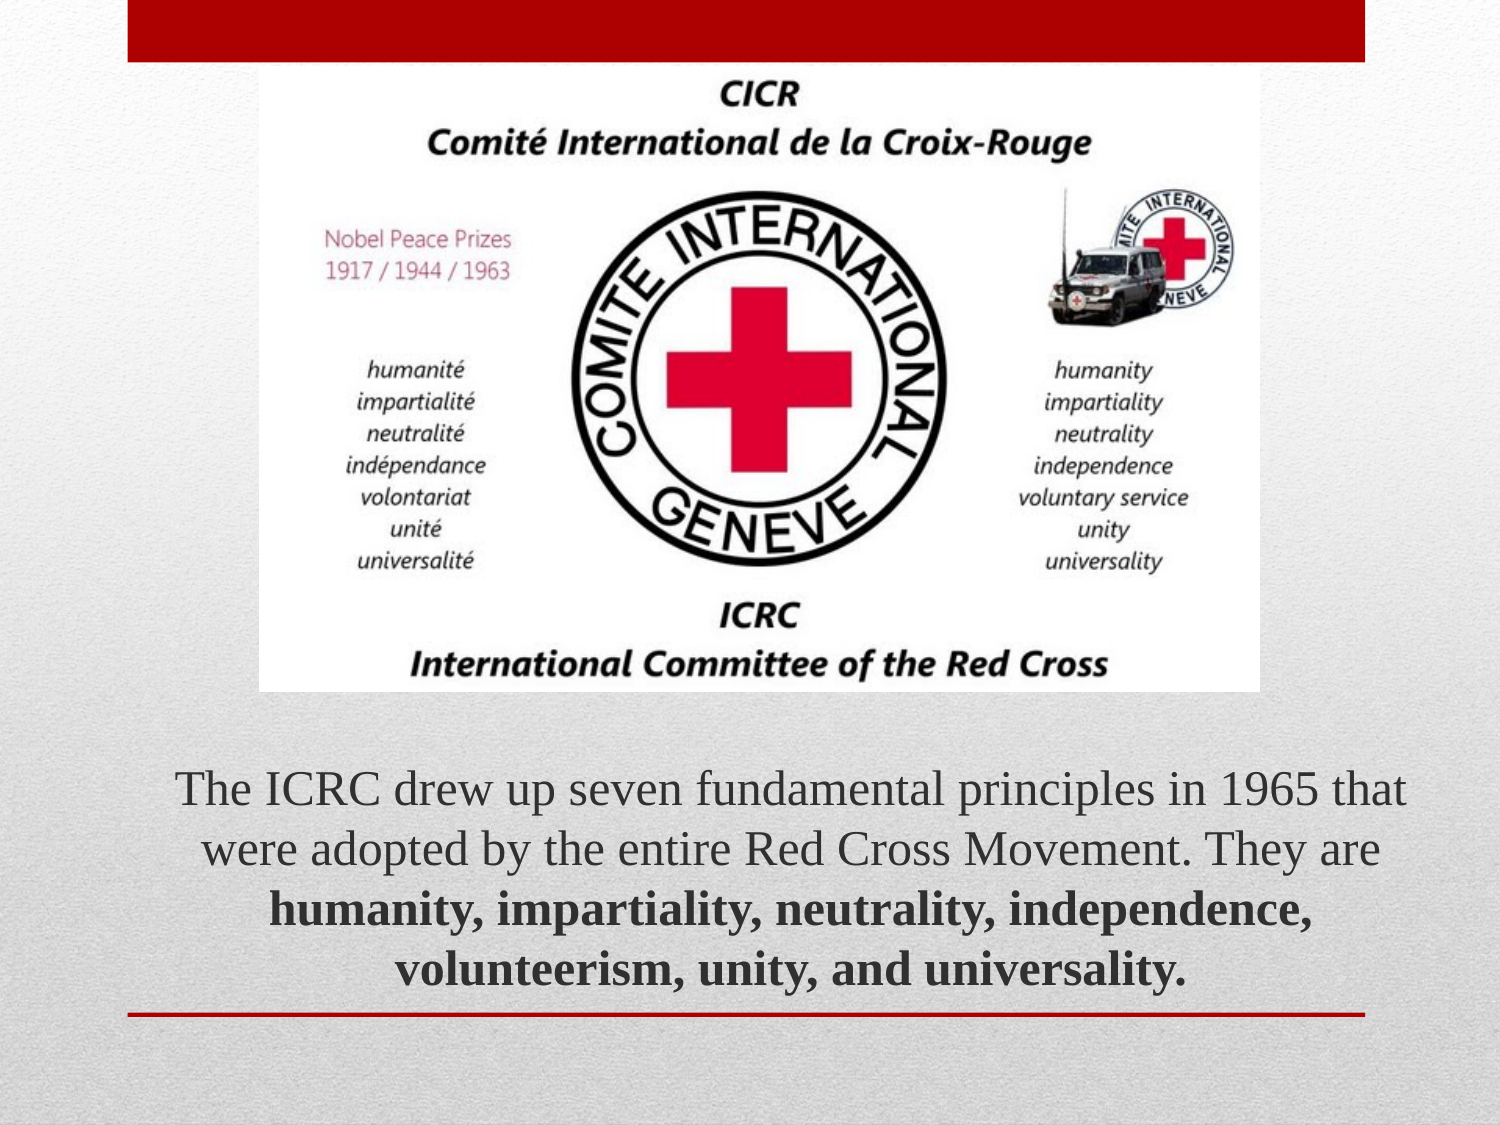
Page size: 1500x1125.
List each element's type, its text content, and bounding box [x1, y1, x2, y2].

list The ICRC drew up seven fundamental principles in 1965 that were adopted by the entire Red Cross Movement. They are humanity, impartiality, neutrality, independence, volunteerism, unity, and universality. [135, 645, 1448, 1106]
picture [258, 65, 1260, 693]
